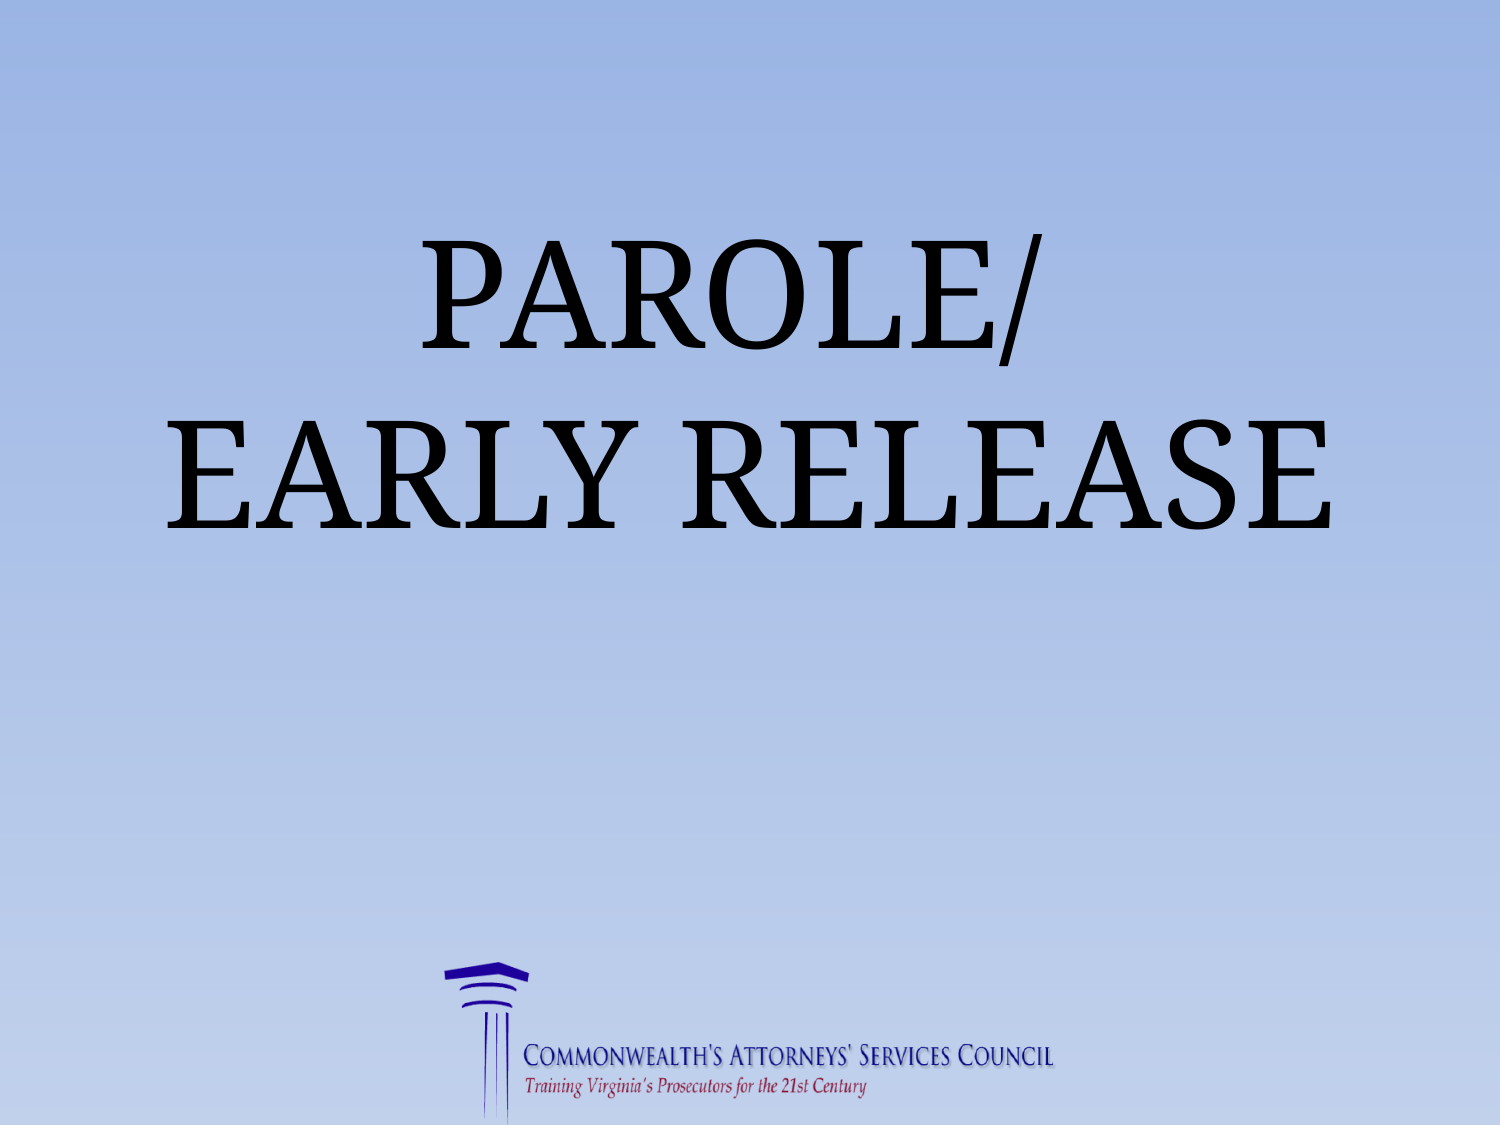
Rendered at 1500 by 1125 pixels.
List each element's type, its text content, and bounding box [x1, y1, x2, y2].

title PAROLE/ EARLY RELEASE [75, 45, 1425, 713]
picture [444, 962, 1056, 1125]
